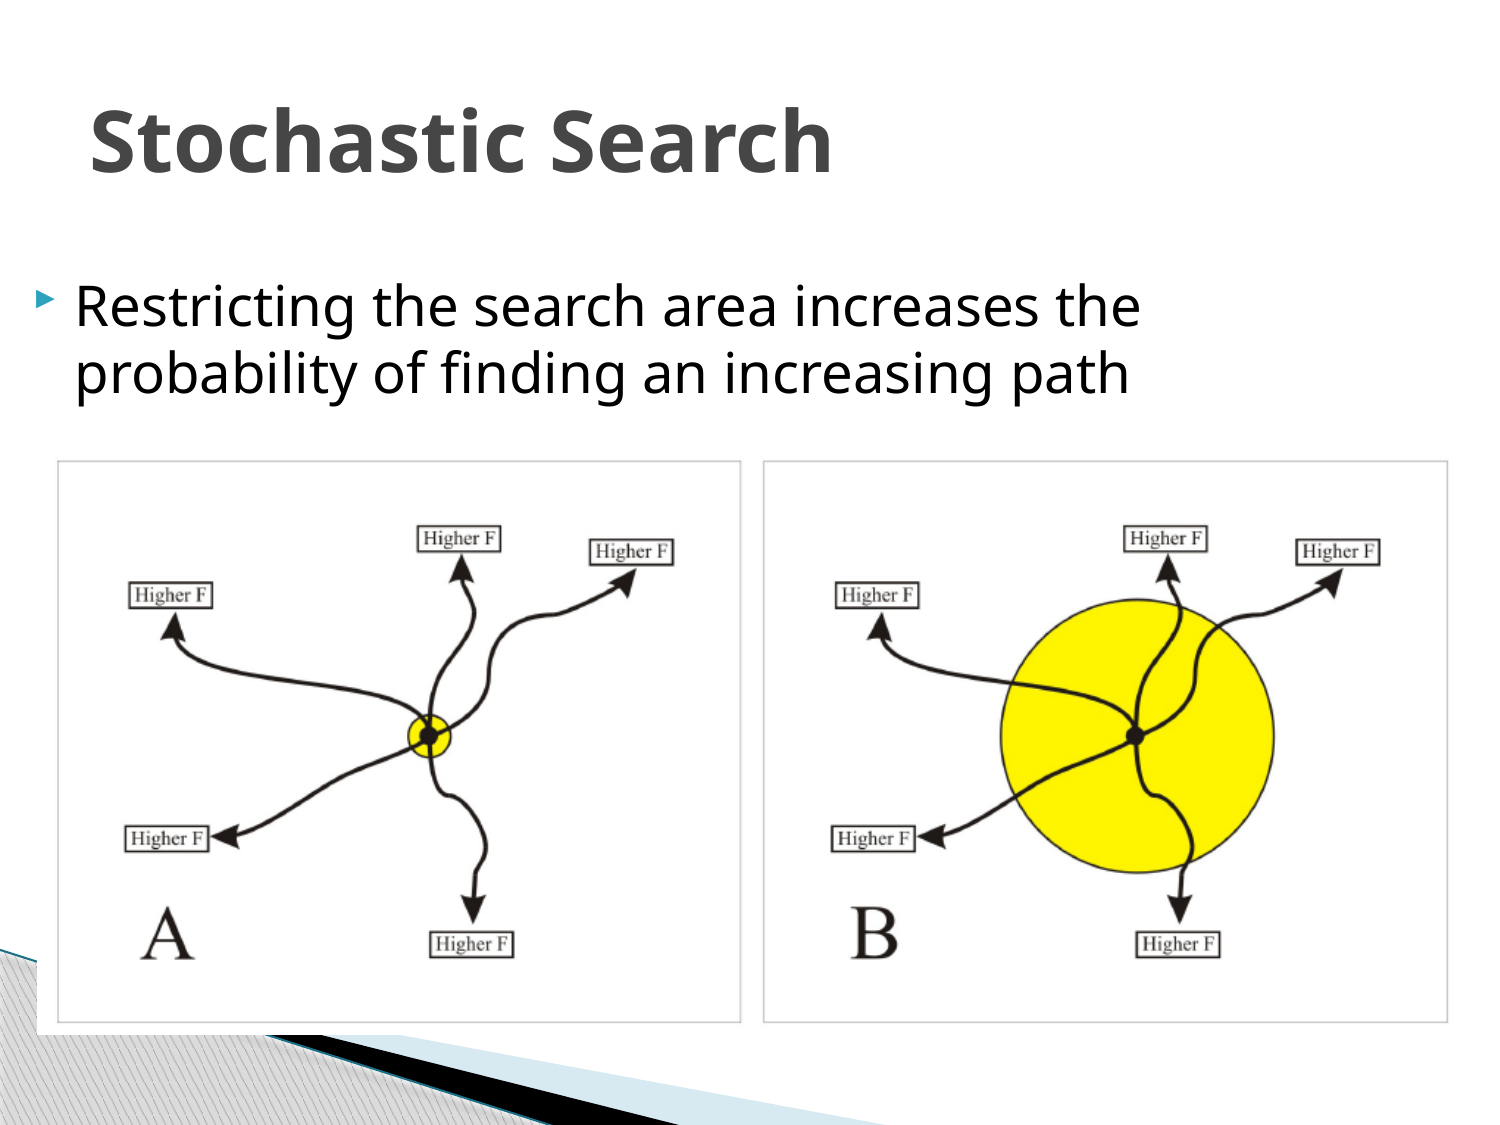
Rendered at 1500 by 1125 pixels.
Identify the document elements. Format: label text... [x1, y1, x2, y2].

title Stochastic Search [75, 45, 1425, 233]
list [37, 449, 1463, 1035]
list Restricting the search area increases the probability of finding an increasing path [0, 262, 1350, 1005]
